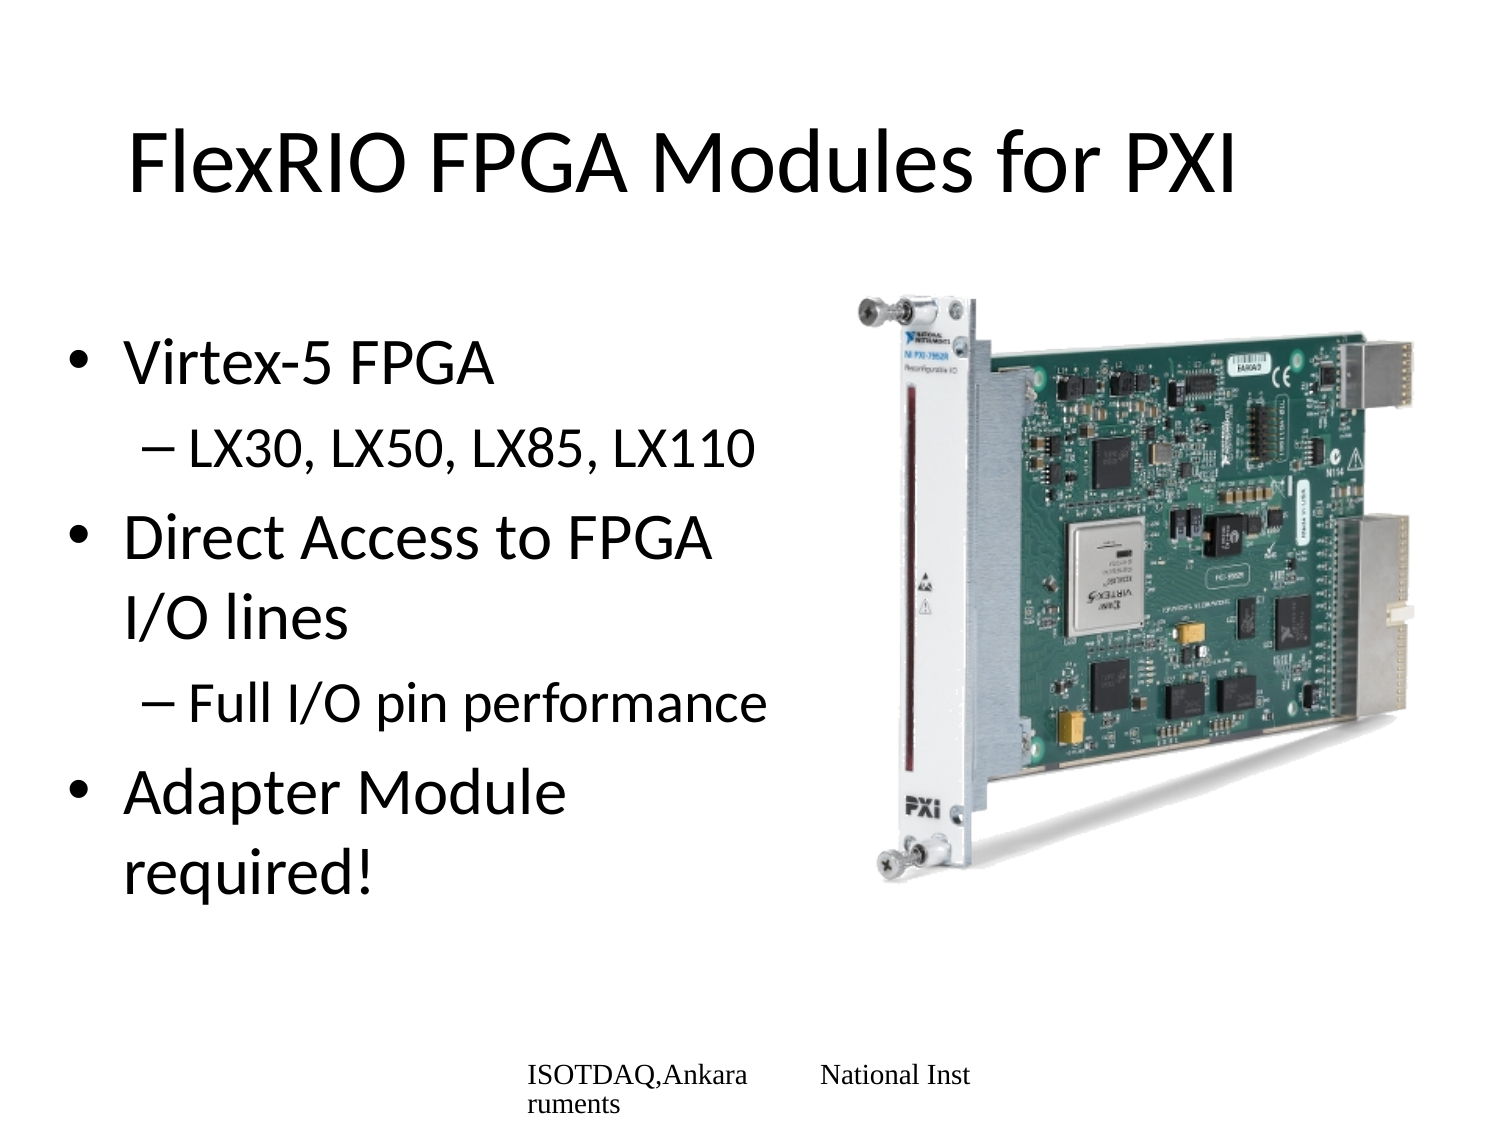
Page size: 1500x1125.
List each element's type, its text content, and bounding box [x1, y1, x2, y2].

list Virtex-5 FPGA LX30, LX50, LX85, LX110 Direct Access to FPGA I/O lines Full I/O pin performance Adapter Module required! [52, 310, 800, 1075]
footer ISOTDAQ,Ankara National Instruments [512, 1042, 988, 1103]
title FlexRIO FPGA Modules for PXI [112, 62, 1388, 250]
picture [838, 274, 1438, 909]
